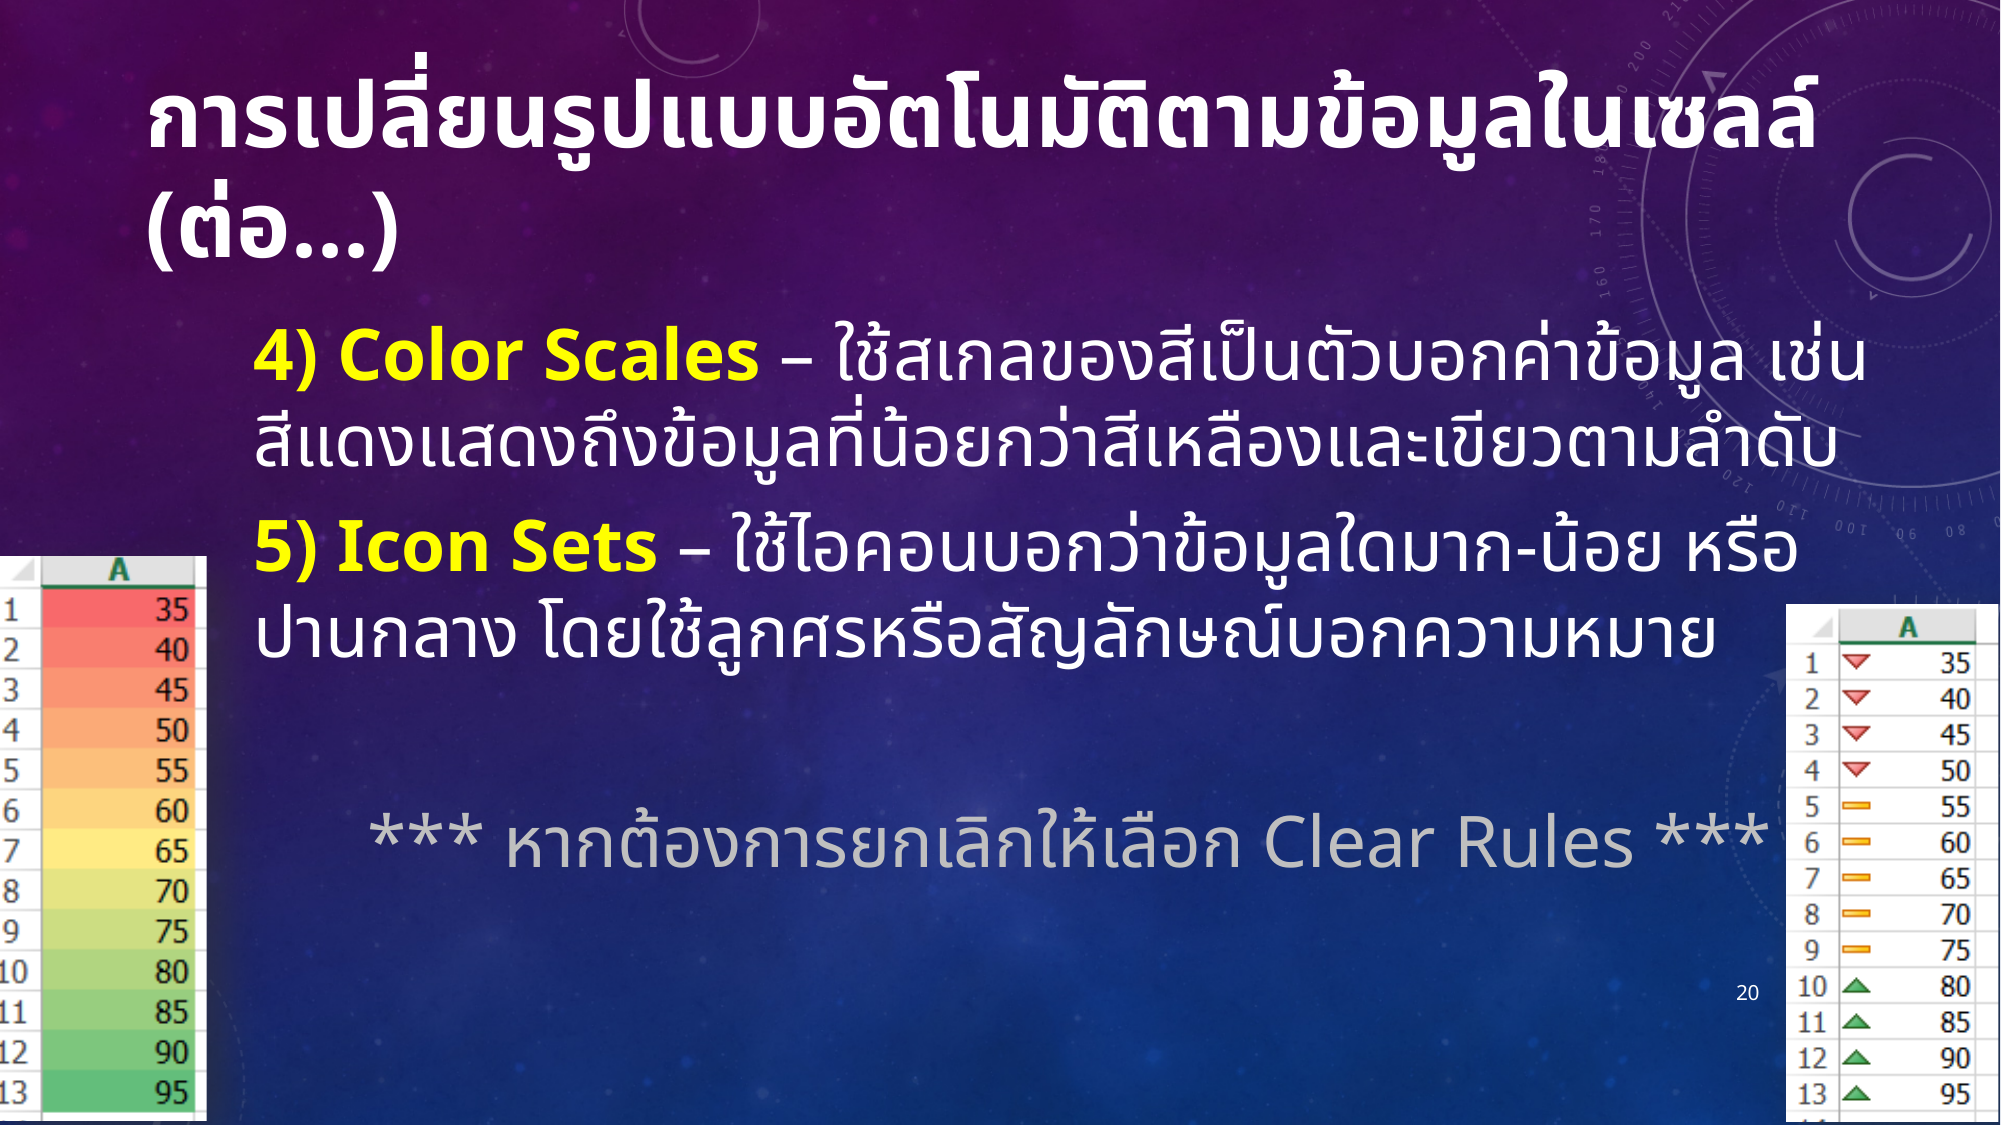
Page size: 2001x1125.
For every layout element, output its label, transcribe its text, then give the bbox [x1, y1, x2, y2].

title การเปลี่ยนรูปแบบอัตโนมัติตามข้อมูลในเซลล์ (ต่อ...) [130, 46, 1872, 286]
picture [0, 0, 2001, 1125]
list 4) Color Scales – ใช้สเกลของสีเป็นตัวบอกค่าข้อมูล เช่น สีแดงแสดงถึงข้อมูลที่น้อยกว่าสีเหลืองและเขียวตามลำดับ 5) Icon Sets – ใช้ไอคอนบอกว่าข้อมูลใดมาก-น้อย หรือปานกลาง โดยใช้ลูกศรหรือสัญลักษณ์บอกความหมาย *** หากต้องการยกเลิกให้เลือก Clear Rules *** [238, 296, 1901, 895]
slide_number 20 [1684, 963, 1769, 1025]
